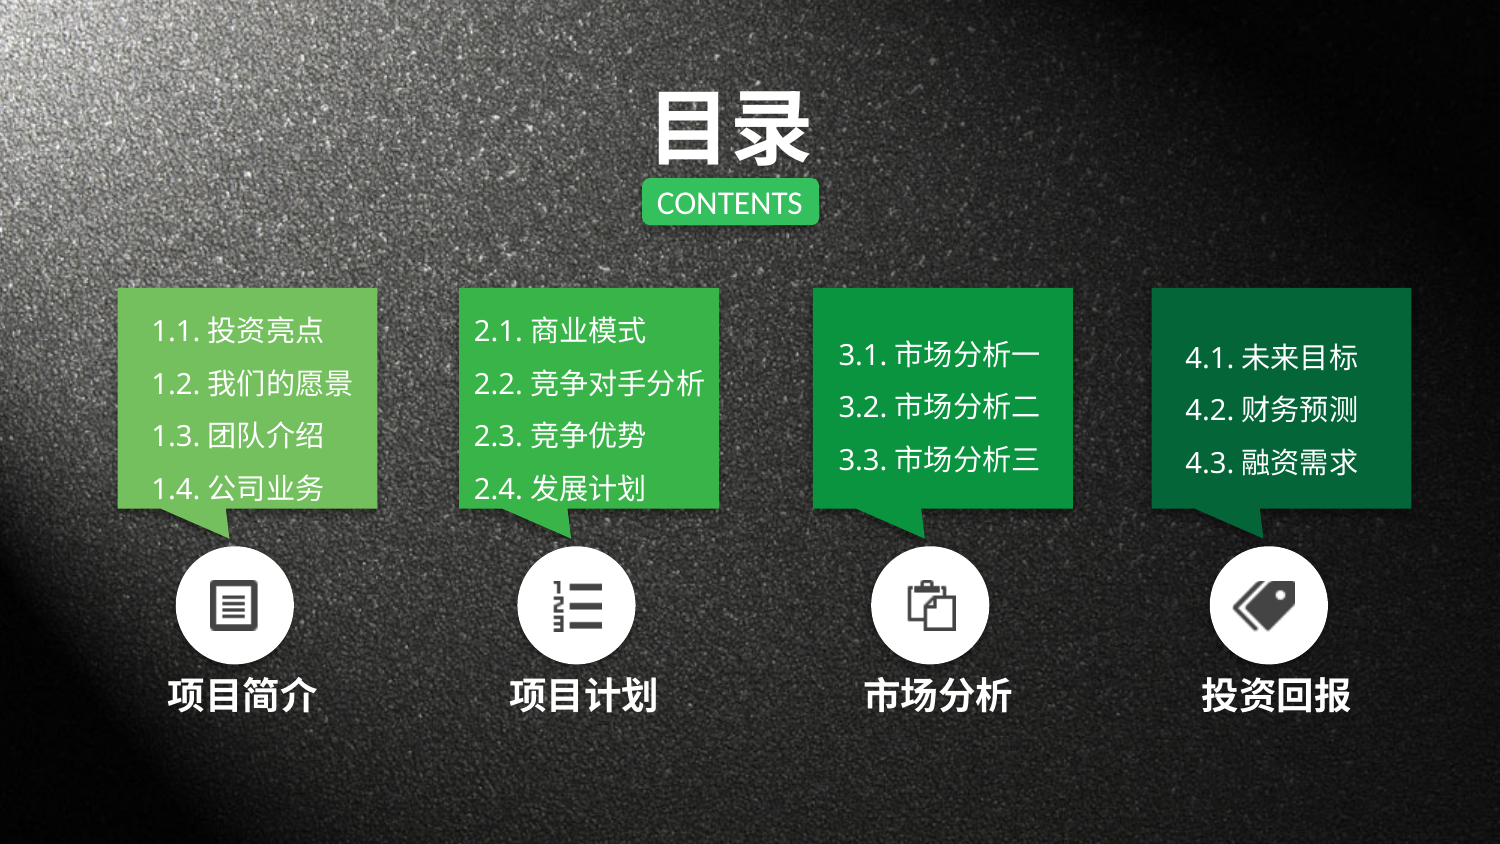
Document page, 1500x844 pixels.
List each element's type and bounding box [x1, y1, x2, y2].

text_box [517, 545, 636, 665]
text_box [812, 287, 1074, 509]
text_box [117, 287, 385, 516]
text_box [870, 545, 990, 665]
text_box [1151, 287, 1419, 509]
text_box [458, 287, 727, 516]
text_box [1209, 545, 1329, 665]
text_box [641, 173, 826, 230]
picture [0, 0, 1500, 844]
